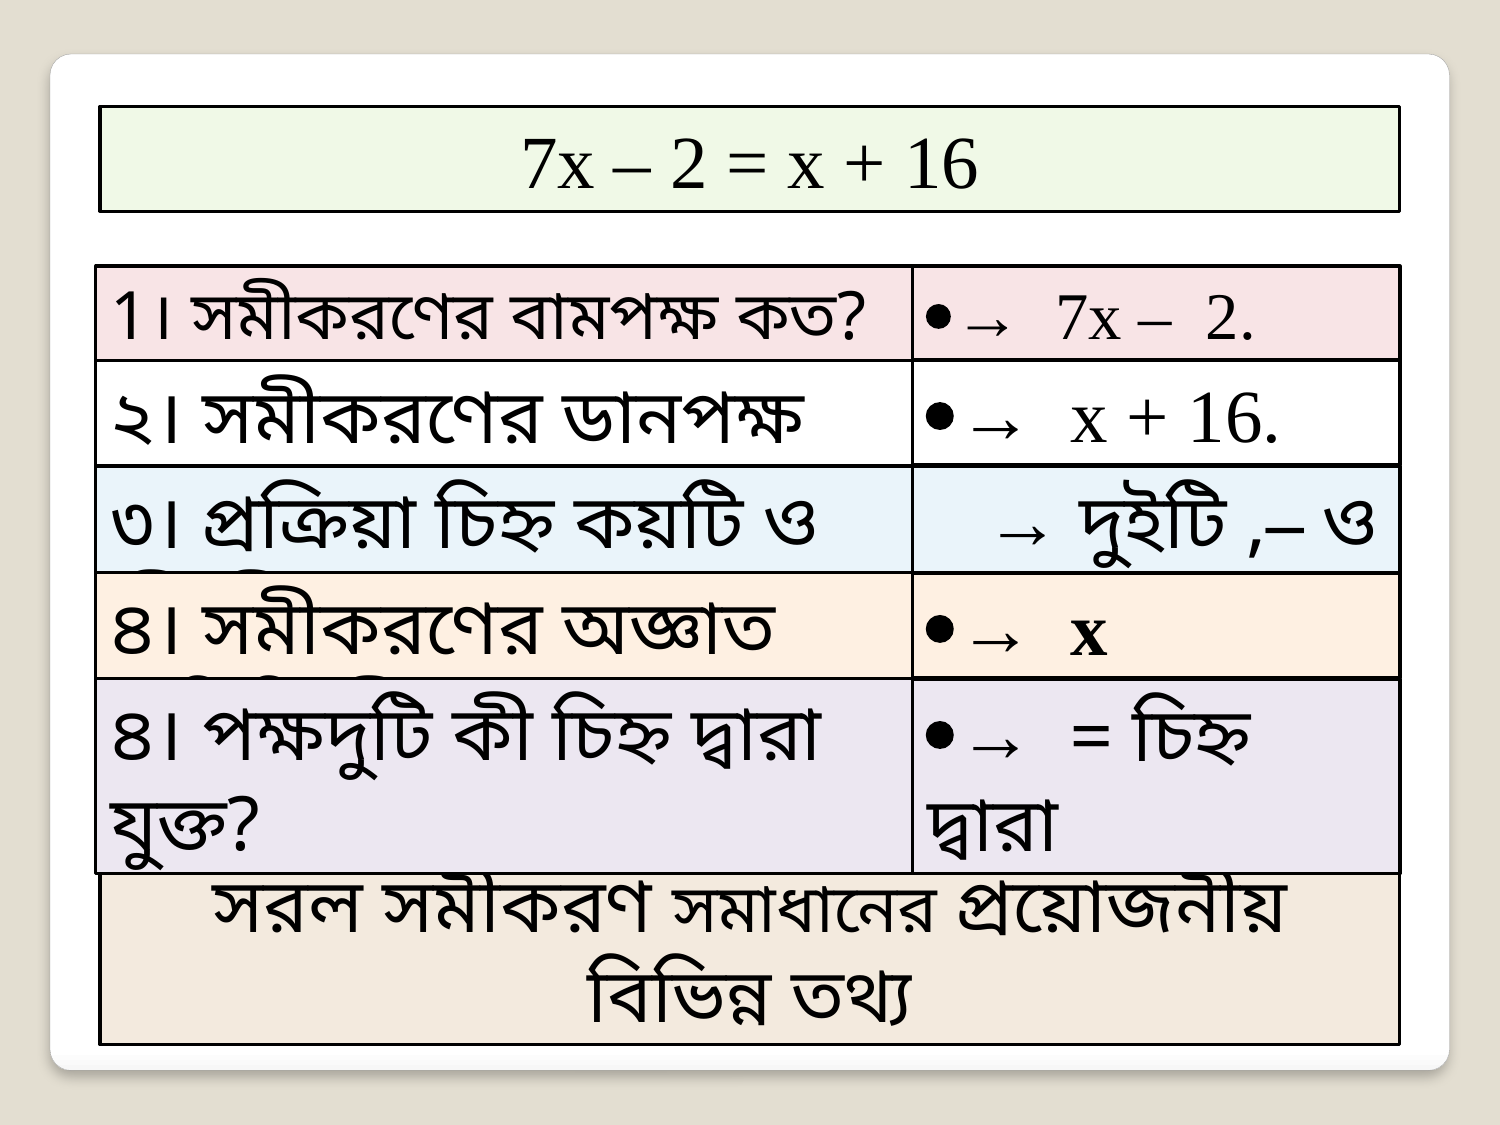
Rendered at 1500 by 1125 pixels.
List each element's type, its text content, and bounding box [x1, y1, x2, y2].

text_box 7x – 2 = x + 16 [99, 106, 1400, 212]
text_box → x + 16. [912, 360, 1400, 465]
text_box সরল সমীকরণ সমাধানের প্রয়োজনীয় বিভিন্ন তথ্য [99, 874, 1400, 1045]
text_box ৩। প্রক্রিয়া চিহ্ন কয়টি ও কী কী? [95, 466, 912, 572]
text_box 1। সমীকরণের বামপক্ষ কত? [95, 266, 912, 360]
text_box → = চিহ্ন দ্বারা [912, 679, 1400, 874]
text_box → দুইটি ,– ও + [912, 466, 1400, 573]
text_box ৪। সমীকরণের অজ্ঞাত রাশিটি কী? [95, 572, 913, 678]
text_box ২। সমীকরণের ডানপক্ষ কত? [95, 360, 913, 466]
text_box ৪। পক্ষদুটি কী চিহ্ন দ্বারা যুক্ত? [95, 678, 913, 874]
text_box → x [912, 573, 1400, 678]
text_box → 7x – 2. [912, 266, 1400, 360]
